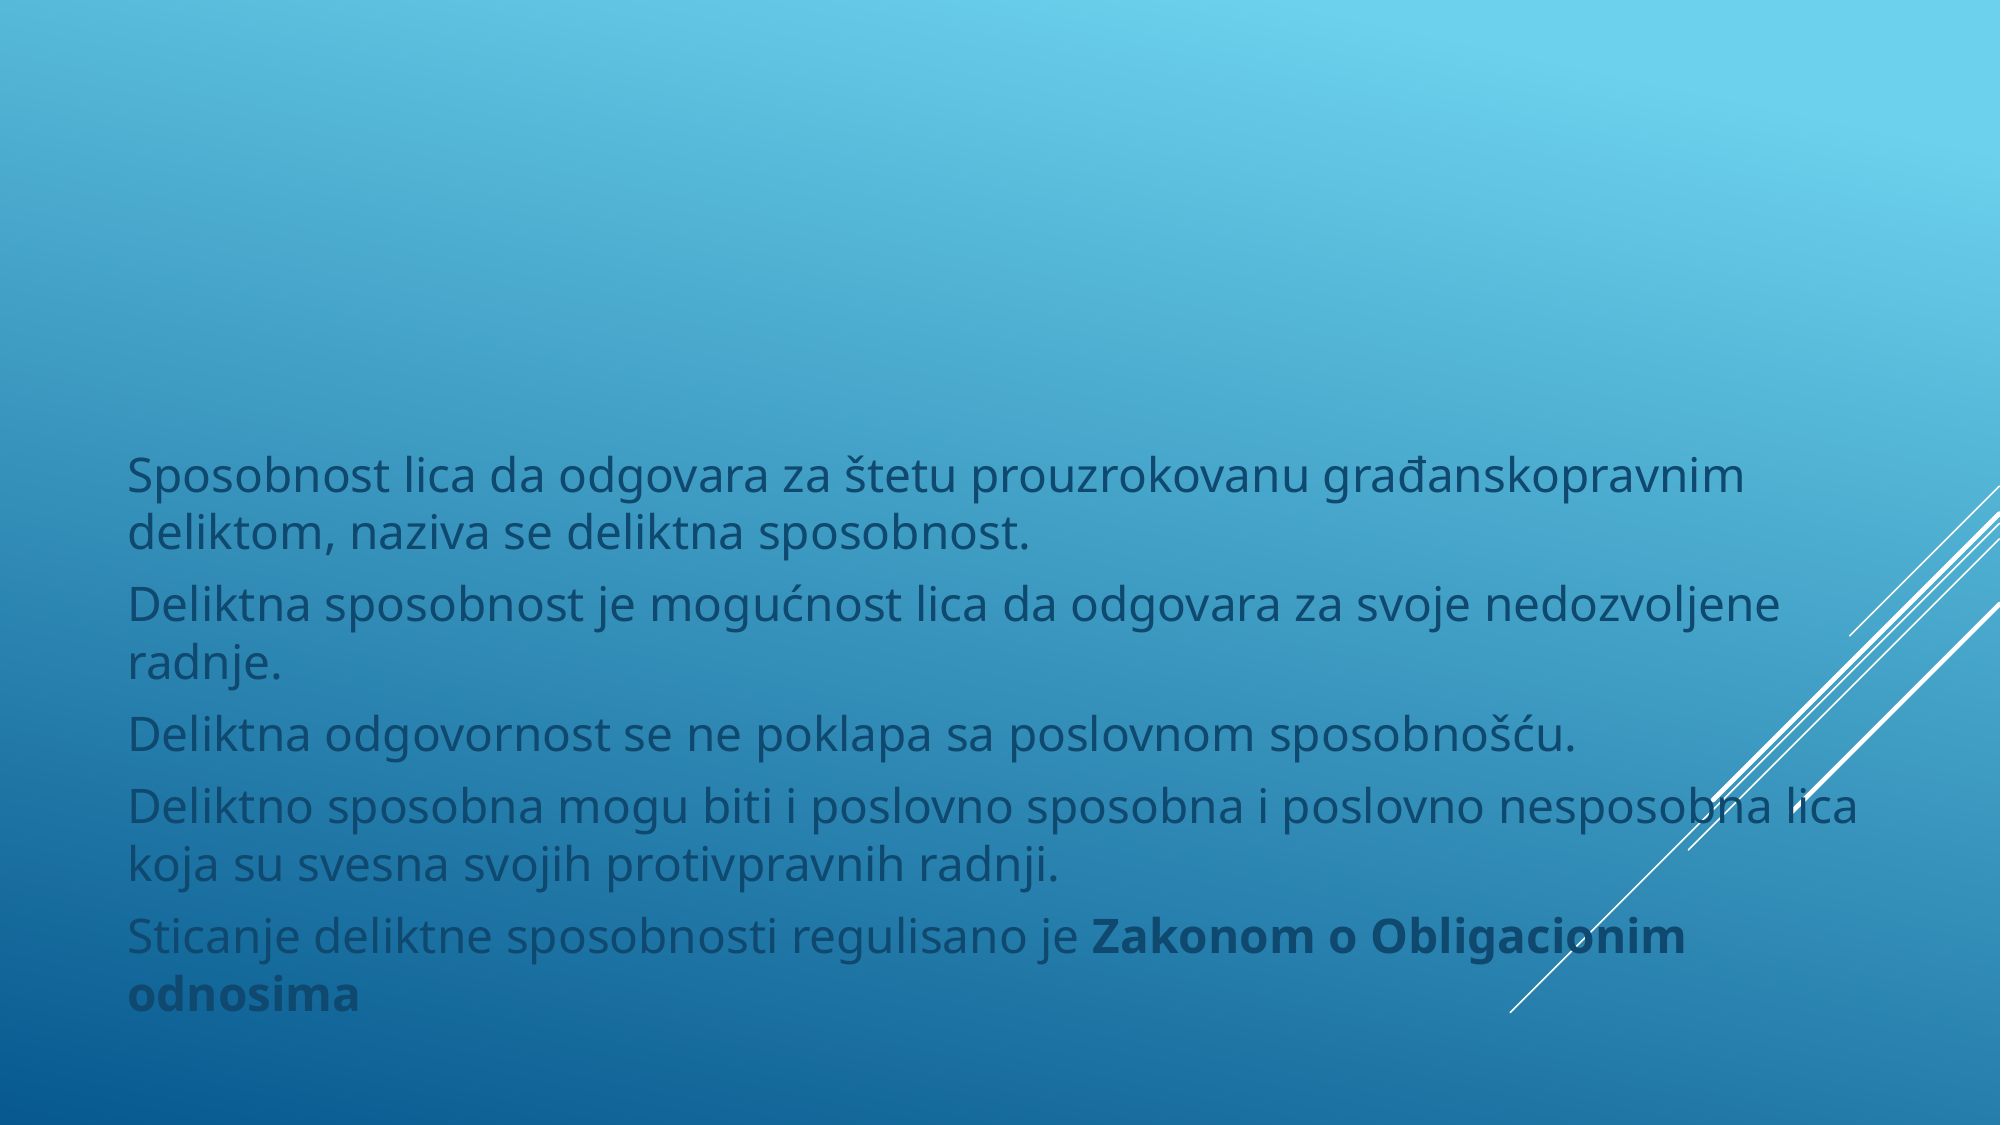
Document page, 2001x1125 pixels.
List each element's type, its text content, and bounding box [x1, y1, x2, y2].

list Sposobnost lica da odgovara za štetu prouzrokovanu građanskopravnim deliktom, naziva se deliktna sposobnost. Deliktna sposobnost je mogućnost lica da odgovara za svoje nedozvoljene radnje. Deliktna odgovornost se ne poklapa sa poslovnom sposobnošću. Deliktno sposobna mogu biti i poslovno sposobna i poslovno nesposobna lica koja su svesna svojih protivpravnih radnji. Sticanje deliktne sposobnosti regulisano je Zakonom o Obligacionim odnosima [112, 112, 1885, 1032]
